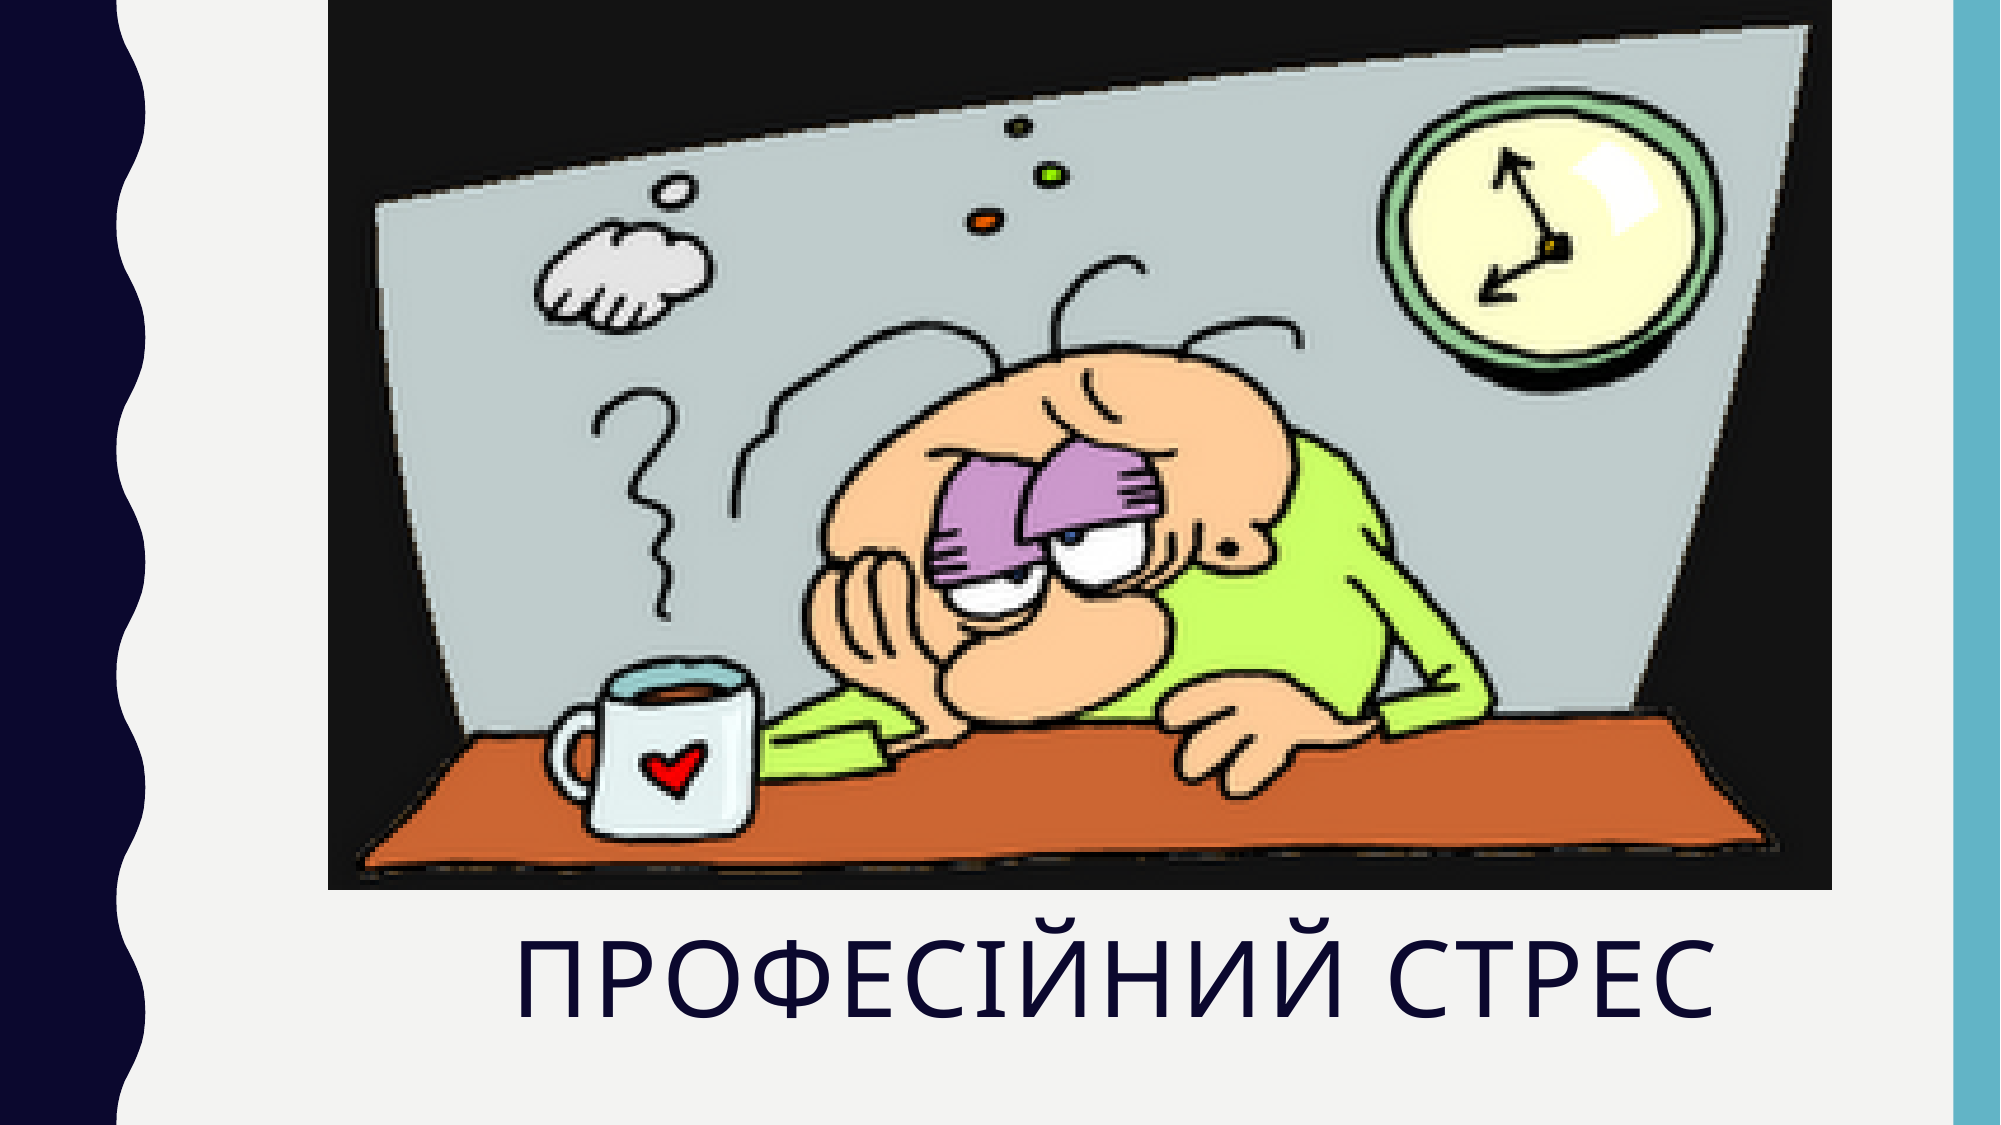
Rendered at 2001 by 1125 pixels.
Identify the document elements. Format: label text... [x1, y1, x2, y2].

title Професійний стрес [280, 918, 1951, 1095]
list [328, 0, 1832, 890]
